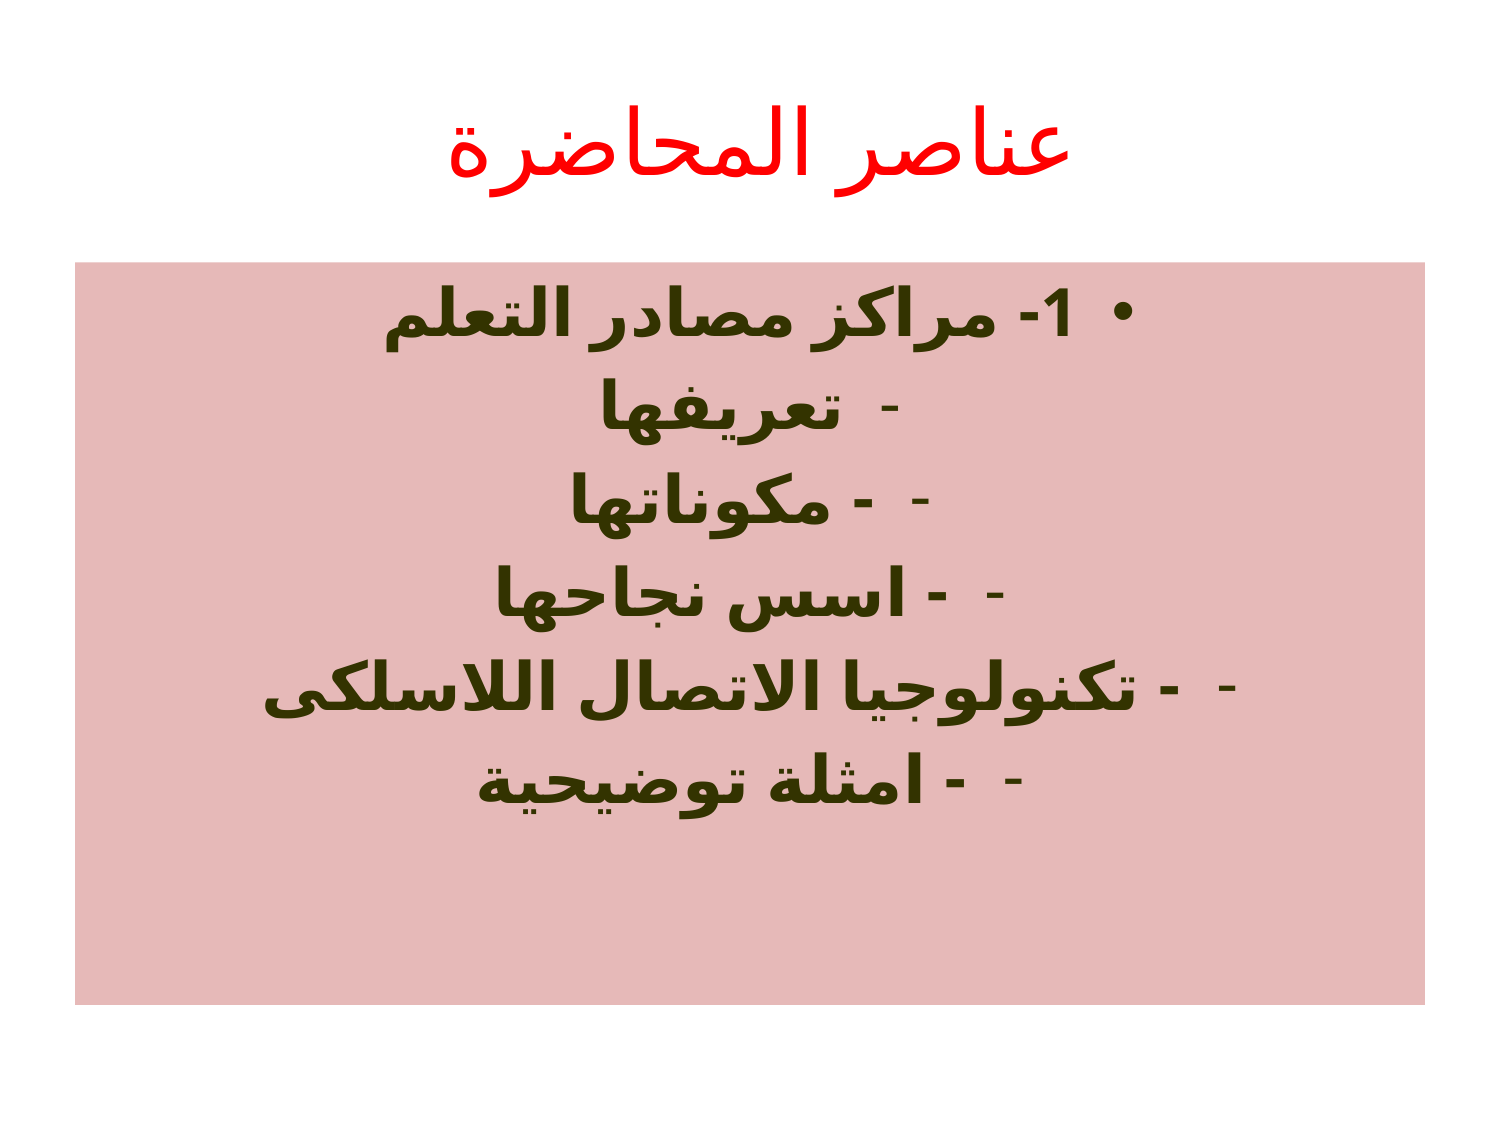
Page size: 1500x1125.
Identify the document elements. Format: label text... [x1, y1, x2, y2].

list 1- مراكز مصادر التعلم تعريفها - مكوناتها - اسس نجاحها - تكنولوجيا الاتصال اللاسلكى - امثلة توضيحية [75, 262, 1425, 1005]
title عناصر المحاضرة [75, 45, 1425, 233]
